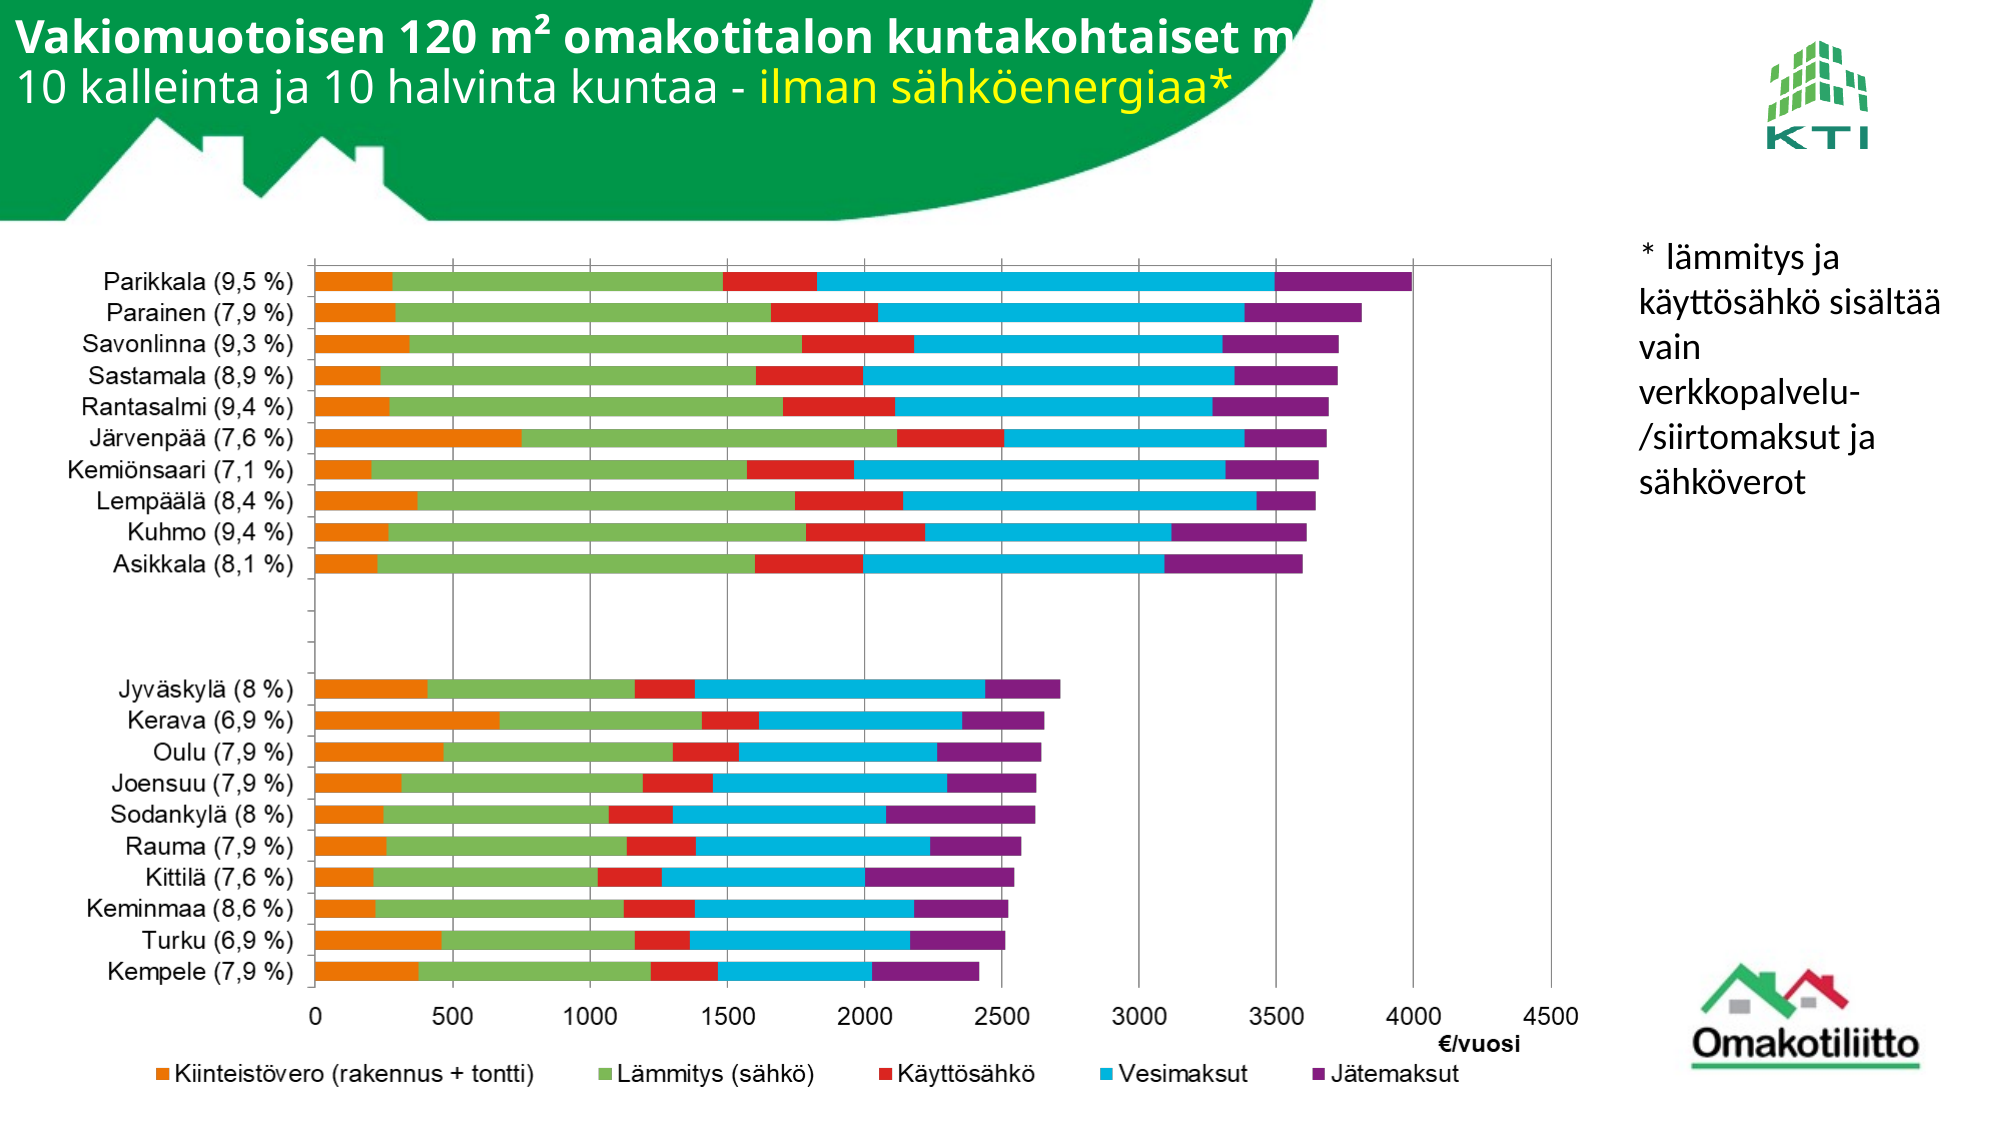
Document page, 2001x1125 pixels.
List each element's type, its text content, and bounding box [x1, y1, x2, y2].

picture [0, 0, 2001, 1125]
title Vakiomuotoisen 120 m² omakotitalon kuntakohtaiset maksut 2024 10 kalleinta ja 10 halvinta kuntaa - ilman sähköenergiaa* [0, 0, 1725, 128]
text_box * lämmitys ja käyttösähkö sisältää vain verkkopalvelu- /siirtomaksut ja sähköverot [1623, 224, 1972, 510]
